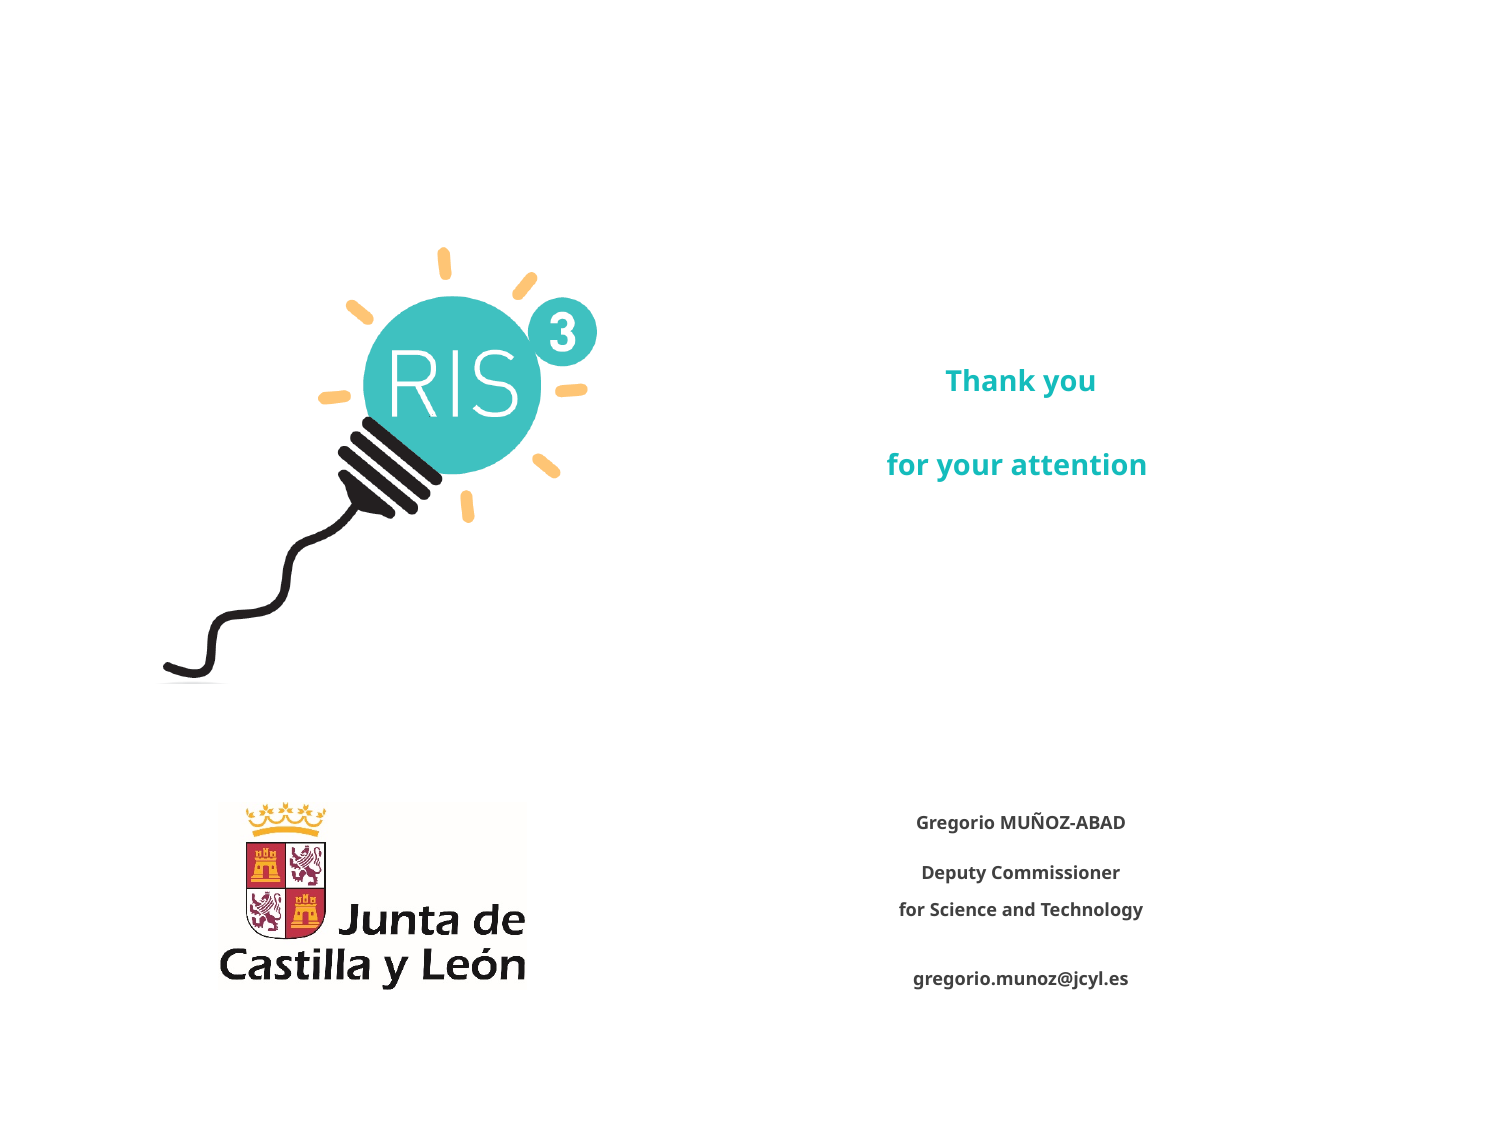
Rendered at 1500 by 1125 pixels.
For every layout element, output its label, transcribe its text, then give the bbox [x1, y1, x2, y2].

picture [218, 802, 527, 990]
text_box Thank you for your attention [622, 348, 1467, 509]
picture [128, 227, 618, 684]
text_box Gregorio MUÑOZ-ABAD Deputy Commissioner for Science and Technology gregorio.munoz@jcyl.es [729, 781, 1313, 1009]
